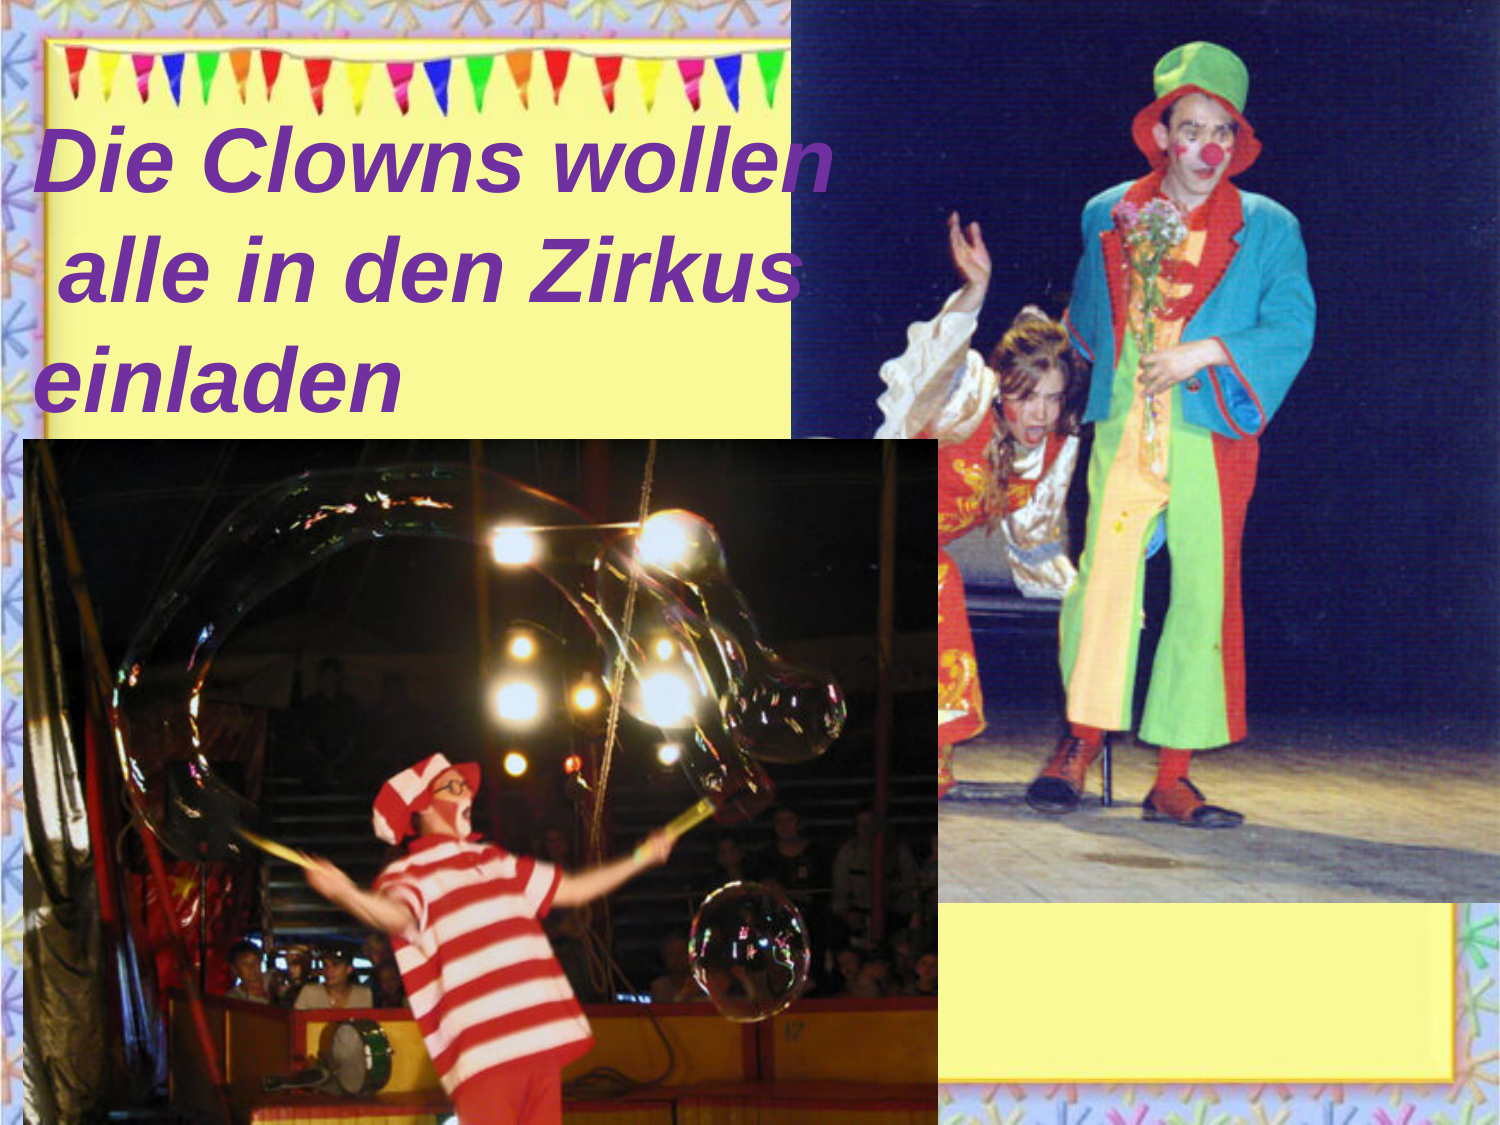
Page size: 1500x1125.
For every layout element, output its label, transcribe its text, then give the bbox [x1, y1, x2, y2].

text_box Die Clowns wollen alle in den Zirkus einladen [18, 93, 786, 439]
picture [0, 0, 1500, 1125]
